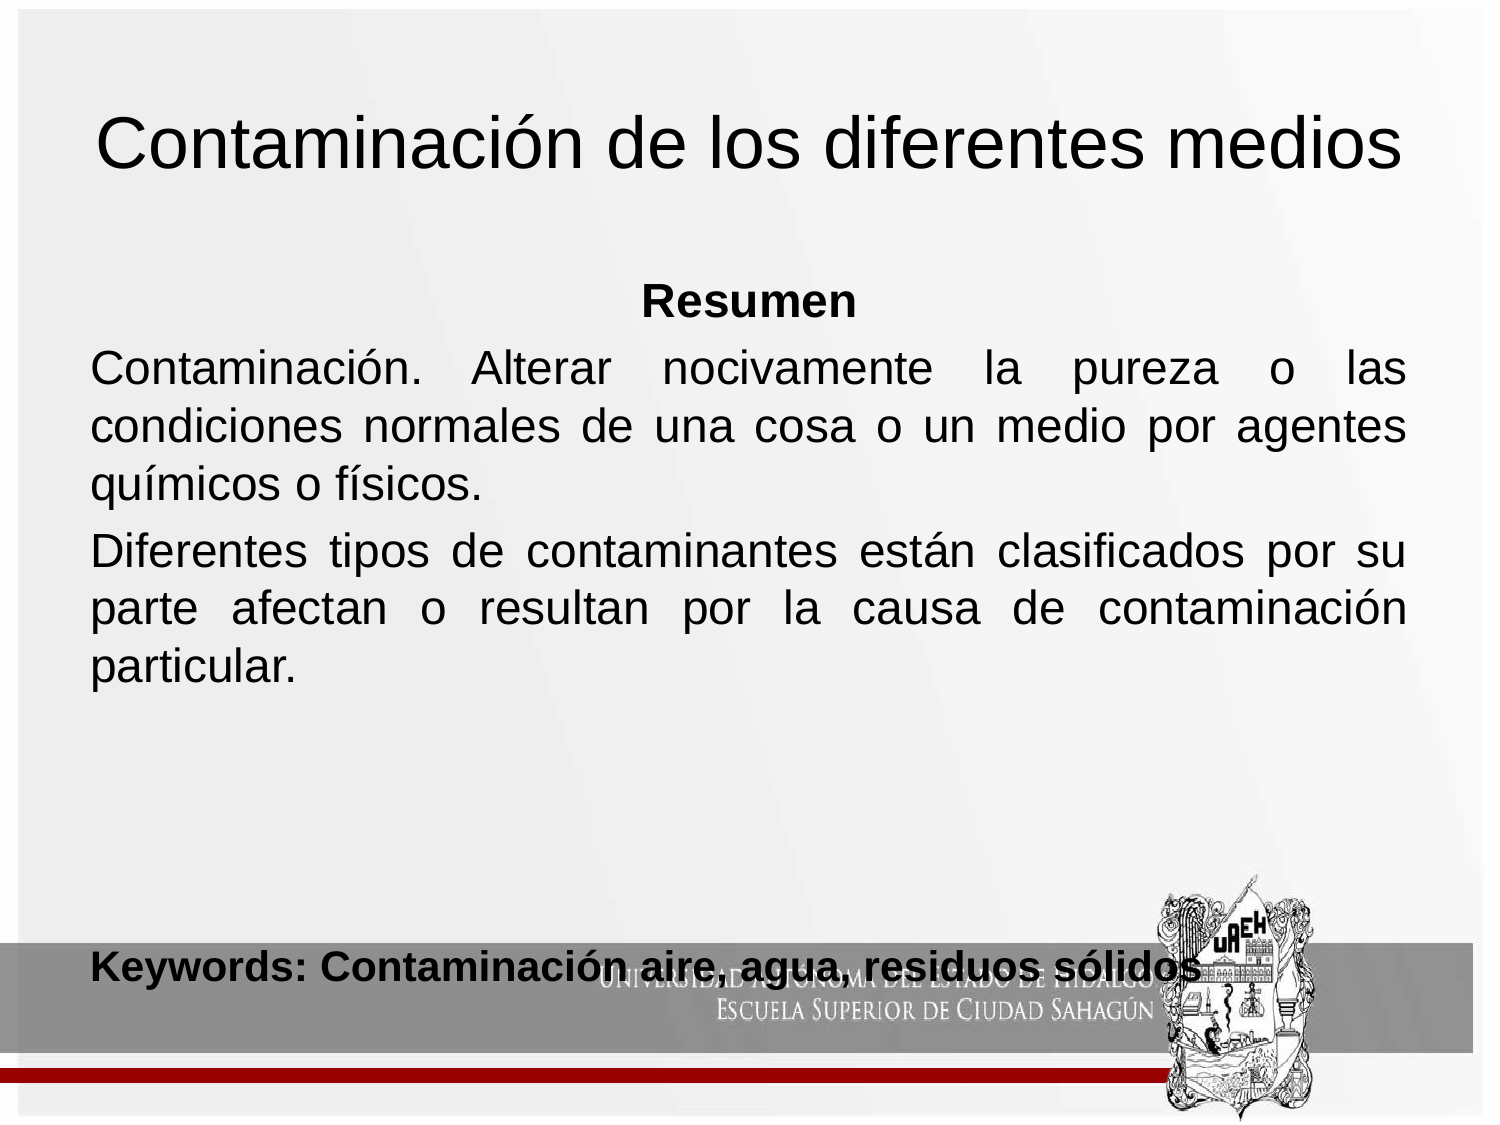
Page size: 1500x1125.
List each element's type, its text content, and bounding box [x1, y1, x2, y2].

title Contaminación de los diferentes medios [75, 45, 1425, 233]
list Resumen Contaminación. Alterar nocivamente la pureza o las condiciones normales de una cosa o un medio por agentes químicos o físicos. Diferentes tipos de contaminantes están clasificados por su parte afectan o resultan por la causa de contaminación particular. Keywords: Contaminación aire, agua, residuos sólidos [75, 262, 1425, 1005]
picture [0, 0, 1500, 1125]
